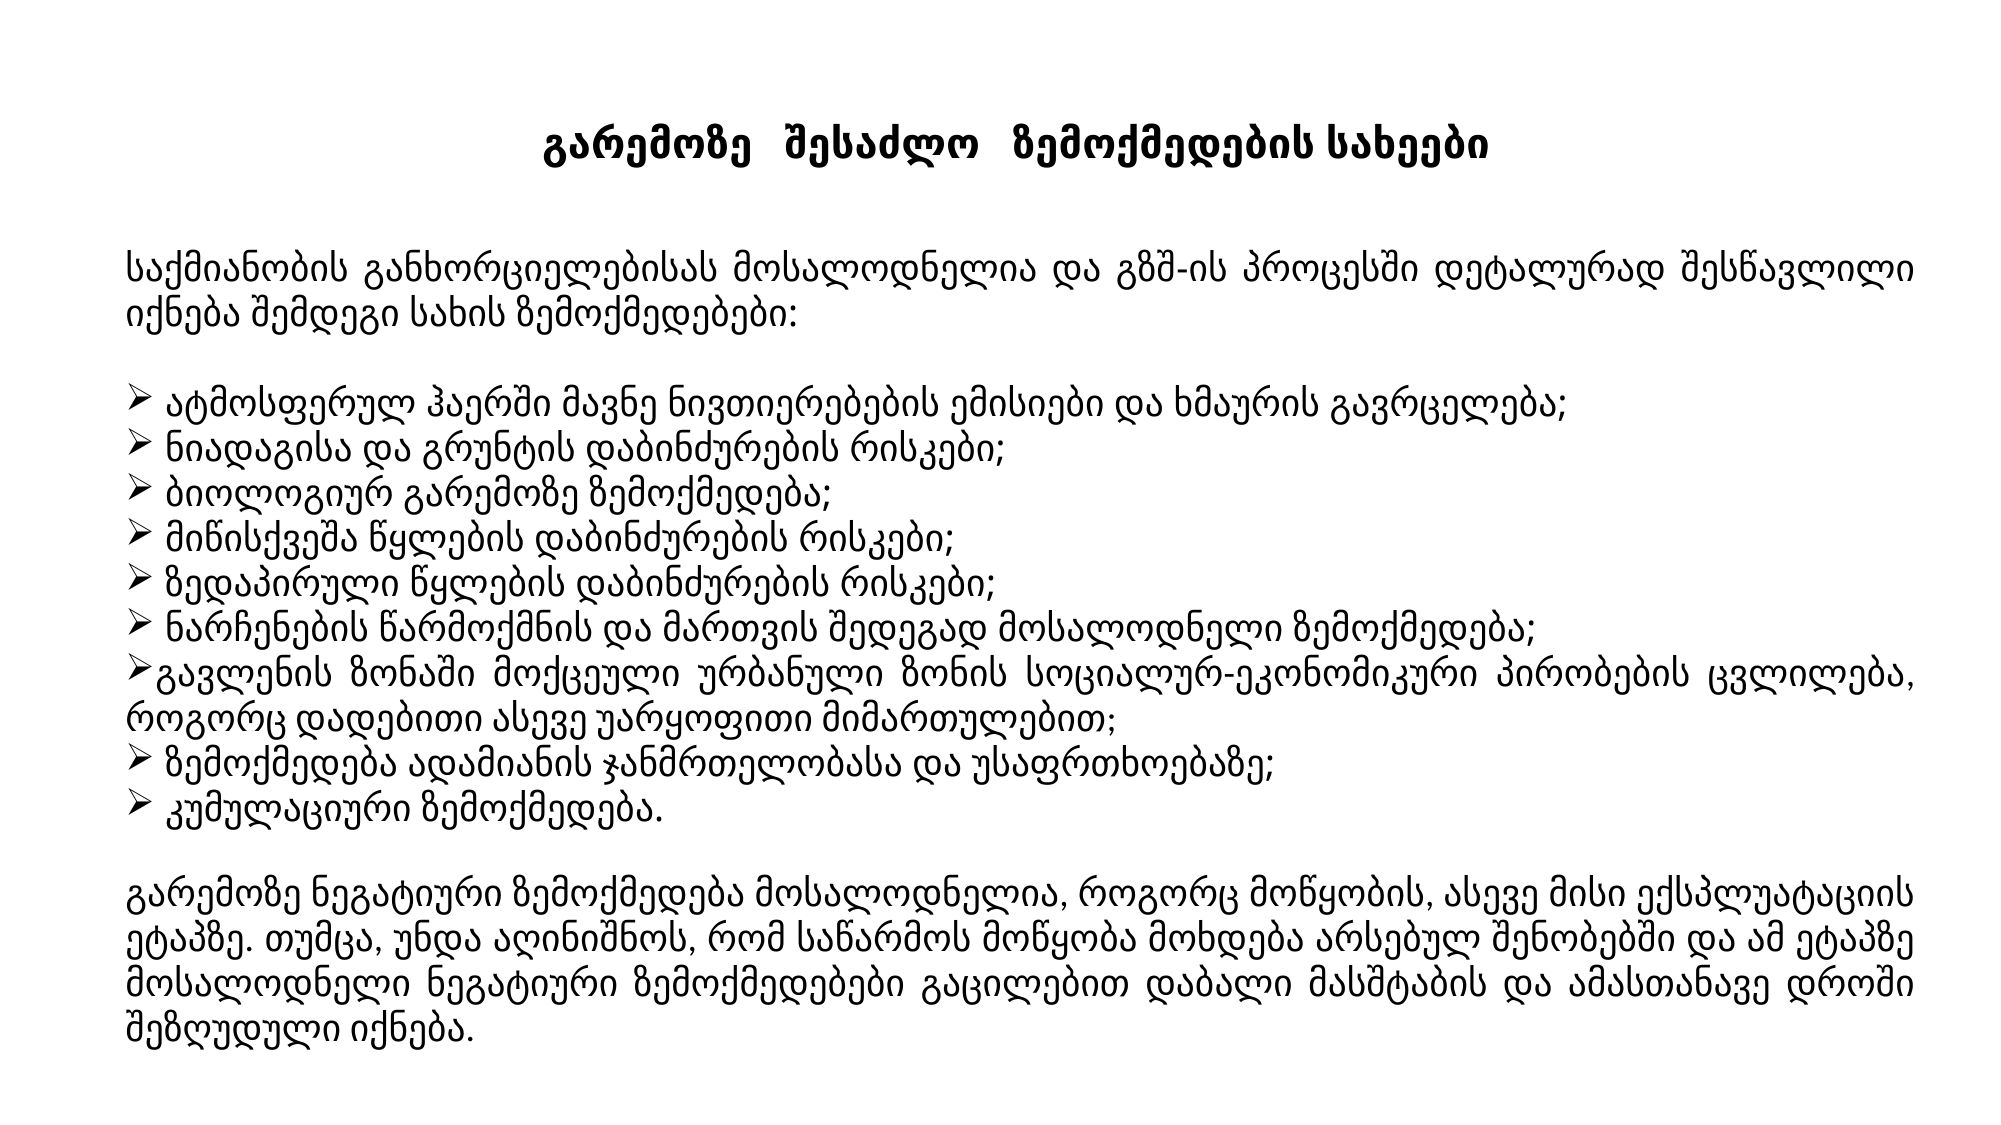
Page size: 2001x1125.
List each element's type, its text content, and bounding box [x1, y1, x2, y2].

text_box გარემოზე შესაძლო ზემოქმედების სახეები [86, 109, 1946, 245]
text_box საქმიანობის განხორციელებისას მოსალოდნელია და გზშ-ის პროცესში დეტალურად შესწავლილი იქნება შემდეგი სახის ზემოქმედებები: ატმოსფერულ ჰაერში მავნე ნივთიერებების ემისიები და ხმაურის გავრცელება; ნიადაგისა და გრუნტის დაბინძურების რისკები; ბიოლოგიურ გარემოზე ზემოქმედება; მიწისქვეშა წყლების დაბინძურების რისკები; ზედაპირული წყლების დაბინძურების რისკები; ნარჩენების წარმოქმნის და მართვის შედეგად მოსალოდნელი ზემოქმედება; გავლენის ზონაში მოქცეული ურბანული ზონის სოციალურ-ეკონომიკური პირობების ცვლილება, როგორც დადებითი ასევე უარყოფითი მიმართულებით; ზემოქმედება ადამიანის ჯანმრთელობასა და უსაფრთხოებაზე; კუმულაციური ზემოქმედება. გარემოზე ნეგატიური ზემოქმედება მოსალოდნელია, როგორც მოწყობის, ასევე მისი ექსპლუატაციის ეტაპზე. თუმცა, უნდა აღინიშნოს, რომ საწარმოს მოწყობა მოხდება არსებულ შენობებში და ამ ეტაპზე მოსალოდნელი ნეგატიური ზემოქმედებები გაცილებით დაბალი მასშტაბის და ამასთანავე დროში შეზღუდული იქნება. [110, 236, 1931, 1057]
